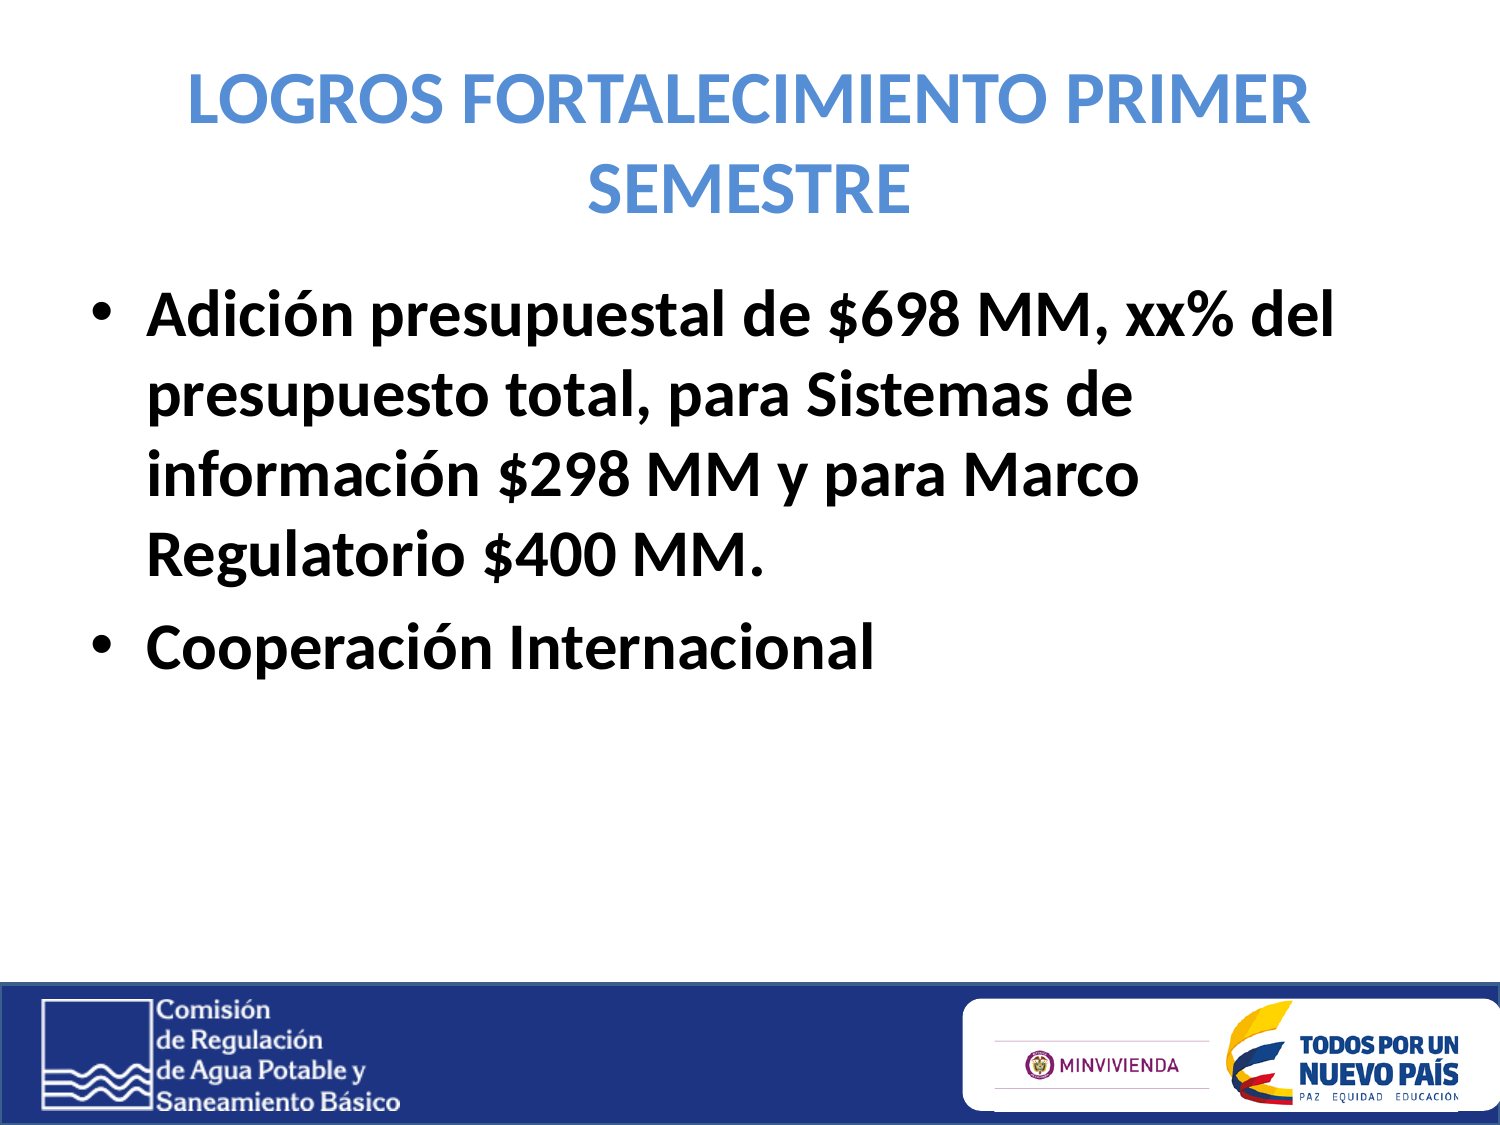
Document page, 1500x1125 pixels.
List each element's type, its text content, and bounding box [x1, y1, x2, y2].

picture [994, 999, 1459, 1112]
title LOGROS FORTALECIMIENTO PRIMER SEMESTRE [75, 45, 1425, 233]
list Adición presupuestal de $698 MM, xx% del presupuesto total, para Sistemas de información $298 MM y para Marco Regulatorio $400 MM. Cooperación Internacional [75, 262, 1425, 941]
picture [41, 999, 400, 1111]
